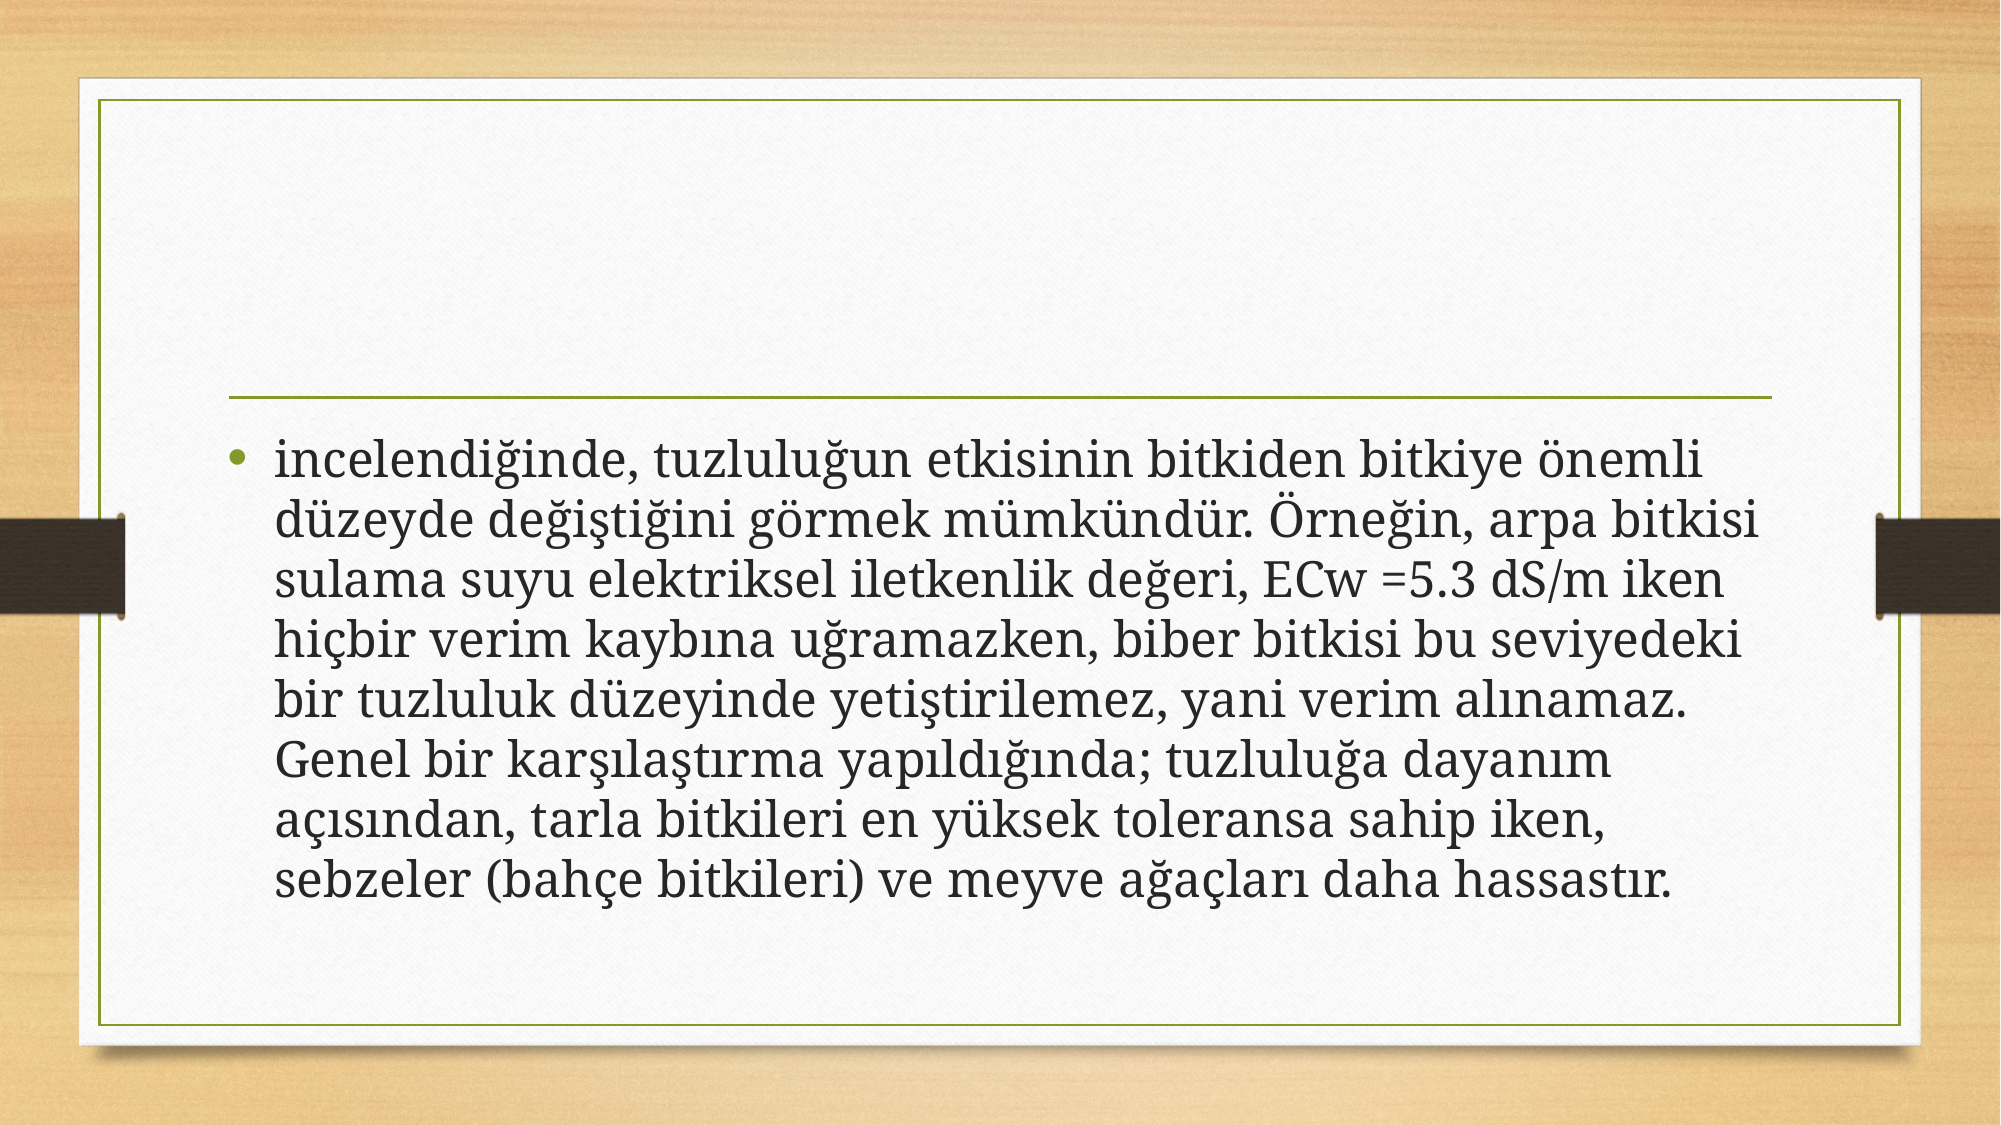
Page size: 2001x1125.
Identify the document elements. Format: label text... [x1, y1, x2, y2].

list incelendiğinde, tuzluluğun etkisinin bitkiden bitkiye önemli düzeyde değiştiğini görmek mümkündür. Örneğin, arpa bitkisi sulama suyu elektriksel iletkenlik değeri, ECw =5.3 dS/m iken hiçbir verim kaybına uğramazken, biber bitkisi bu seviyedeki bir tuzluluk düzeyinde yetiştirilemez, yani verim alınamaz. Genel bir karşılaştırma yapıldığında; tuzluluğa dayanım açısından, tarla bitkileri en yüksek toleransa sahip iken, sebzeler (bahçe bitkileri) ve meyve ağaçları daha hassastır. [212, 419, 1788, 964]
picture [0, 0, 2001, 1125]
